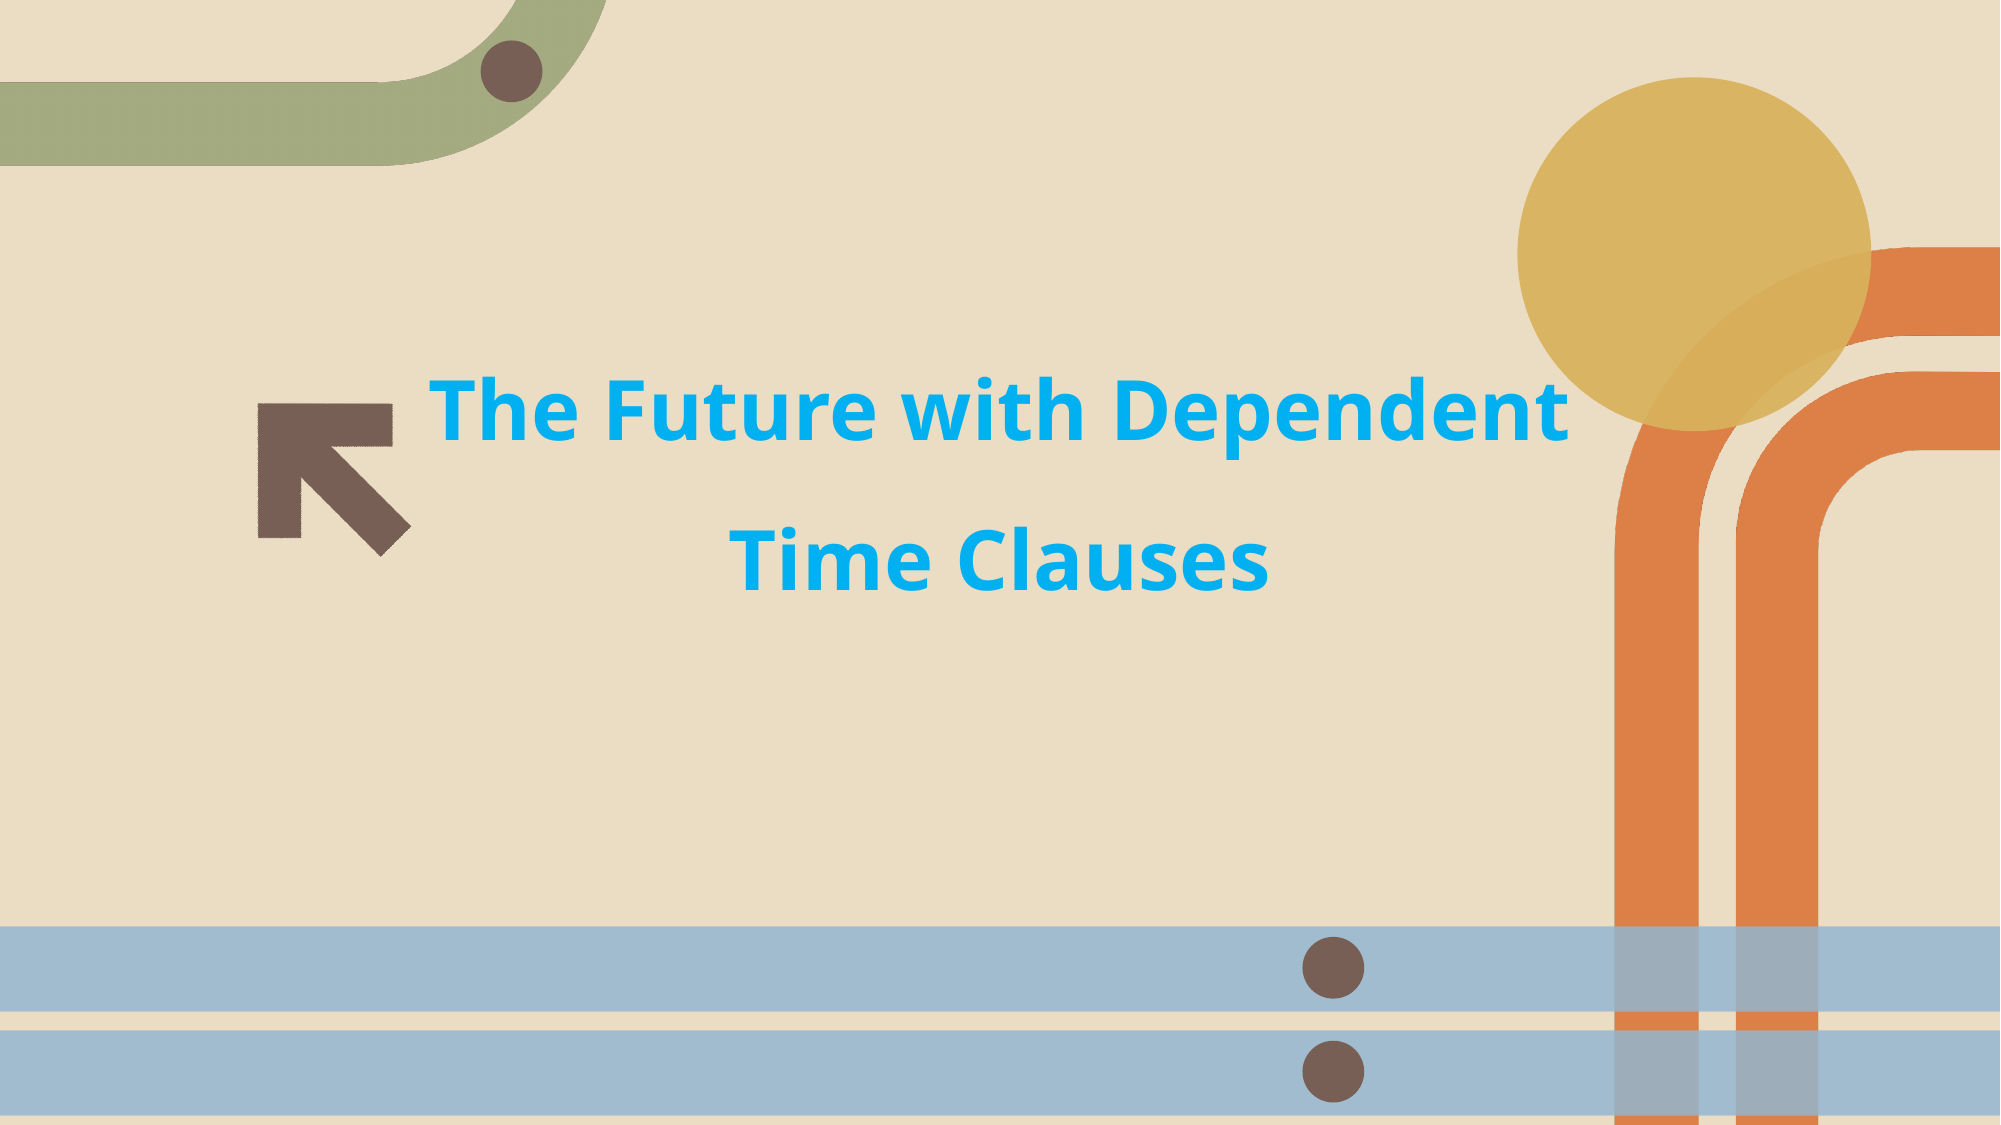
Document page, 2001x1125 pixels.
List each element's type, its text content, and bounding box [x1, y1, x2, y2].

picture [152, 298, 501, 646]
picture [0, 0, 618, 166]
picture [0, 245, 2000, 1125]
text_box The Future with Dependent Time Clauses [348, 150, 1652, 460]
